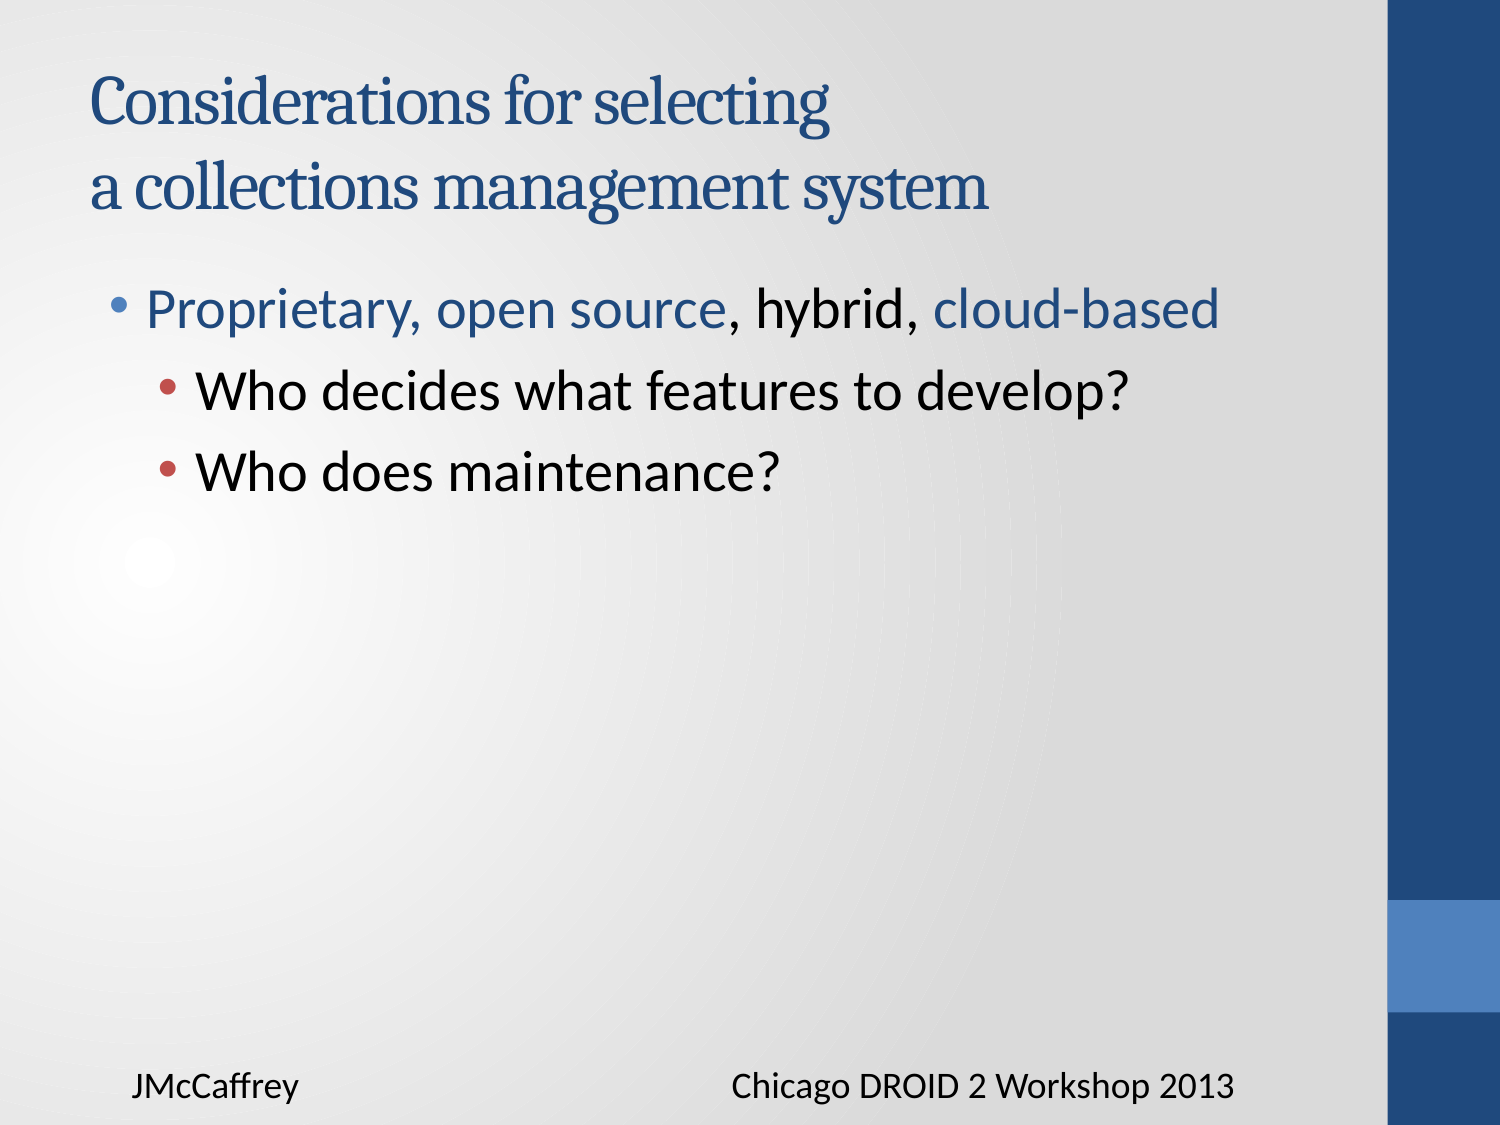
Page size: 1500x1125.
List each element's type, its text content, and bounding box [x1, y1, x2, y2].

title Considerations for selecting a collections management system [75, 45, 1325, 233]
list Proprietary, open source, hybrid, cloud-based Who decides what features to develop? Who does maintenance? [75, 262, 1325, 1050]
text_box JMcCaffrey Chicago DROID 2 Workshop 2013 [116, 1053, 1263, 1114]
